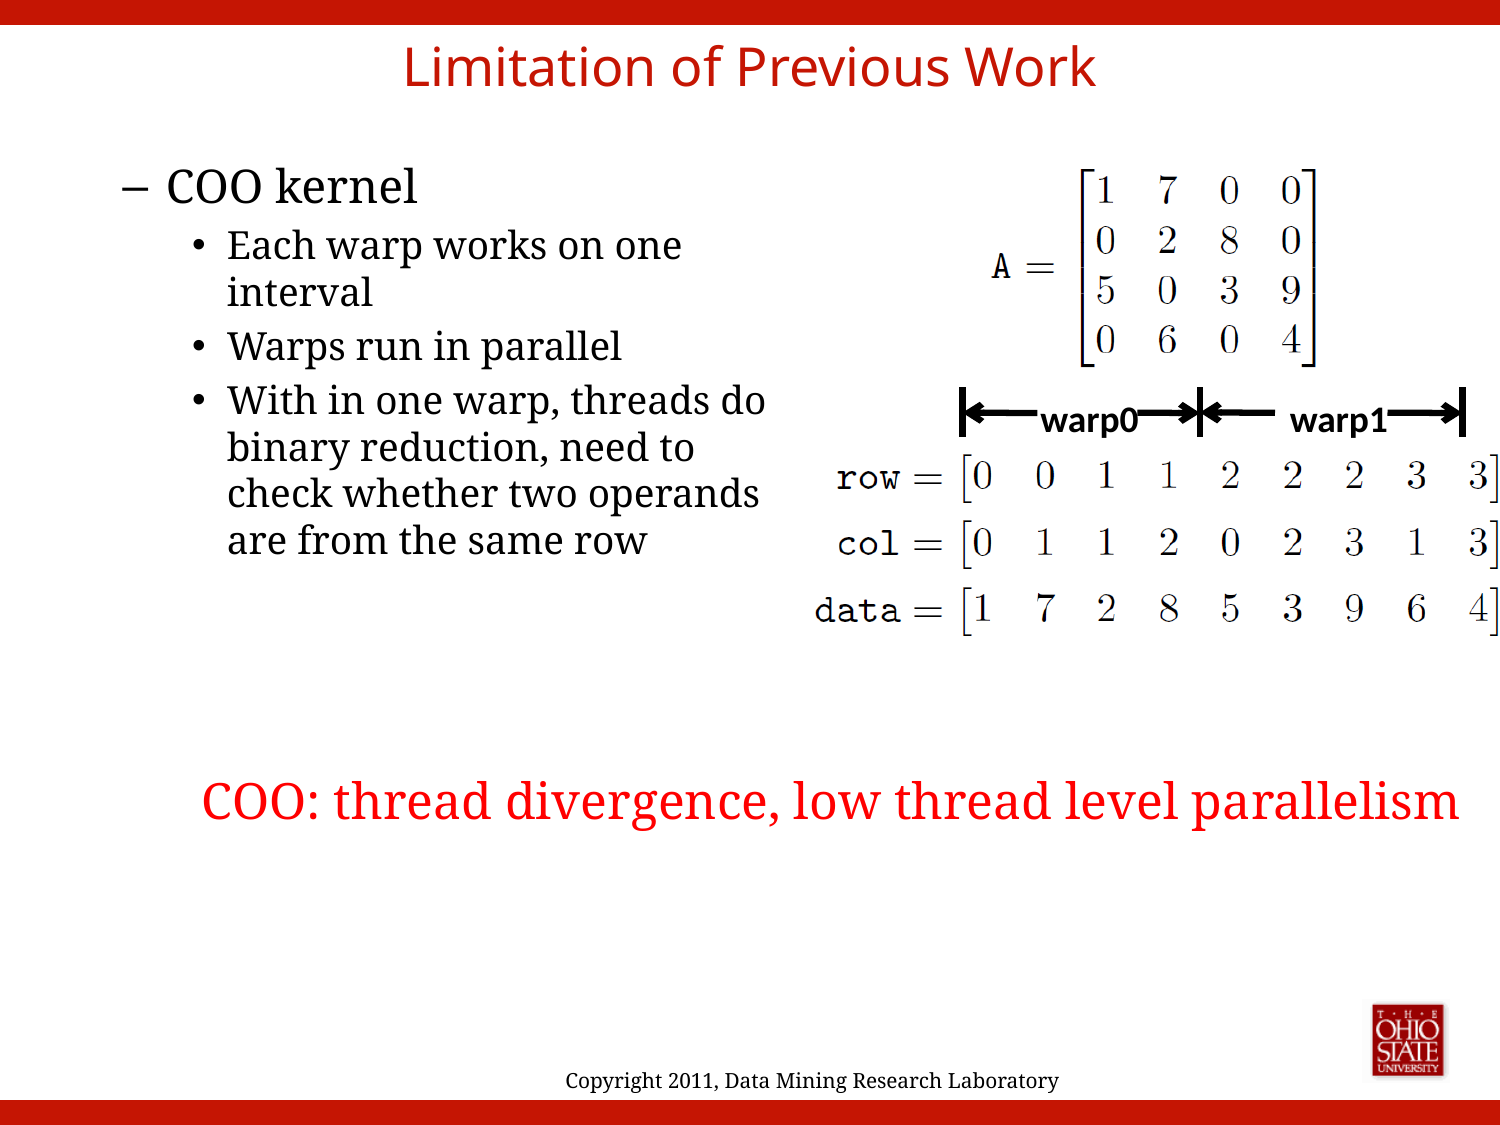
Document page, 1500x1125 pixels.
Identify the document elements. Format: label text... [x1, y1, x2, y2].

picture [811, 162, 1500, 638]
text_box COO: thread divergence, low thread level parallelism [187, 762, 1476, 838]
title Limitation of Previous Work [74, 24, 1426, 106]
list COO kernel Each warp works on one interval Warps run in parallel With in one warp, threads do binary reduction, need to check whether two operands are from the same row [37, 149, 826, 576]
picture [1362, 999, 1450, 1083]
